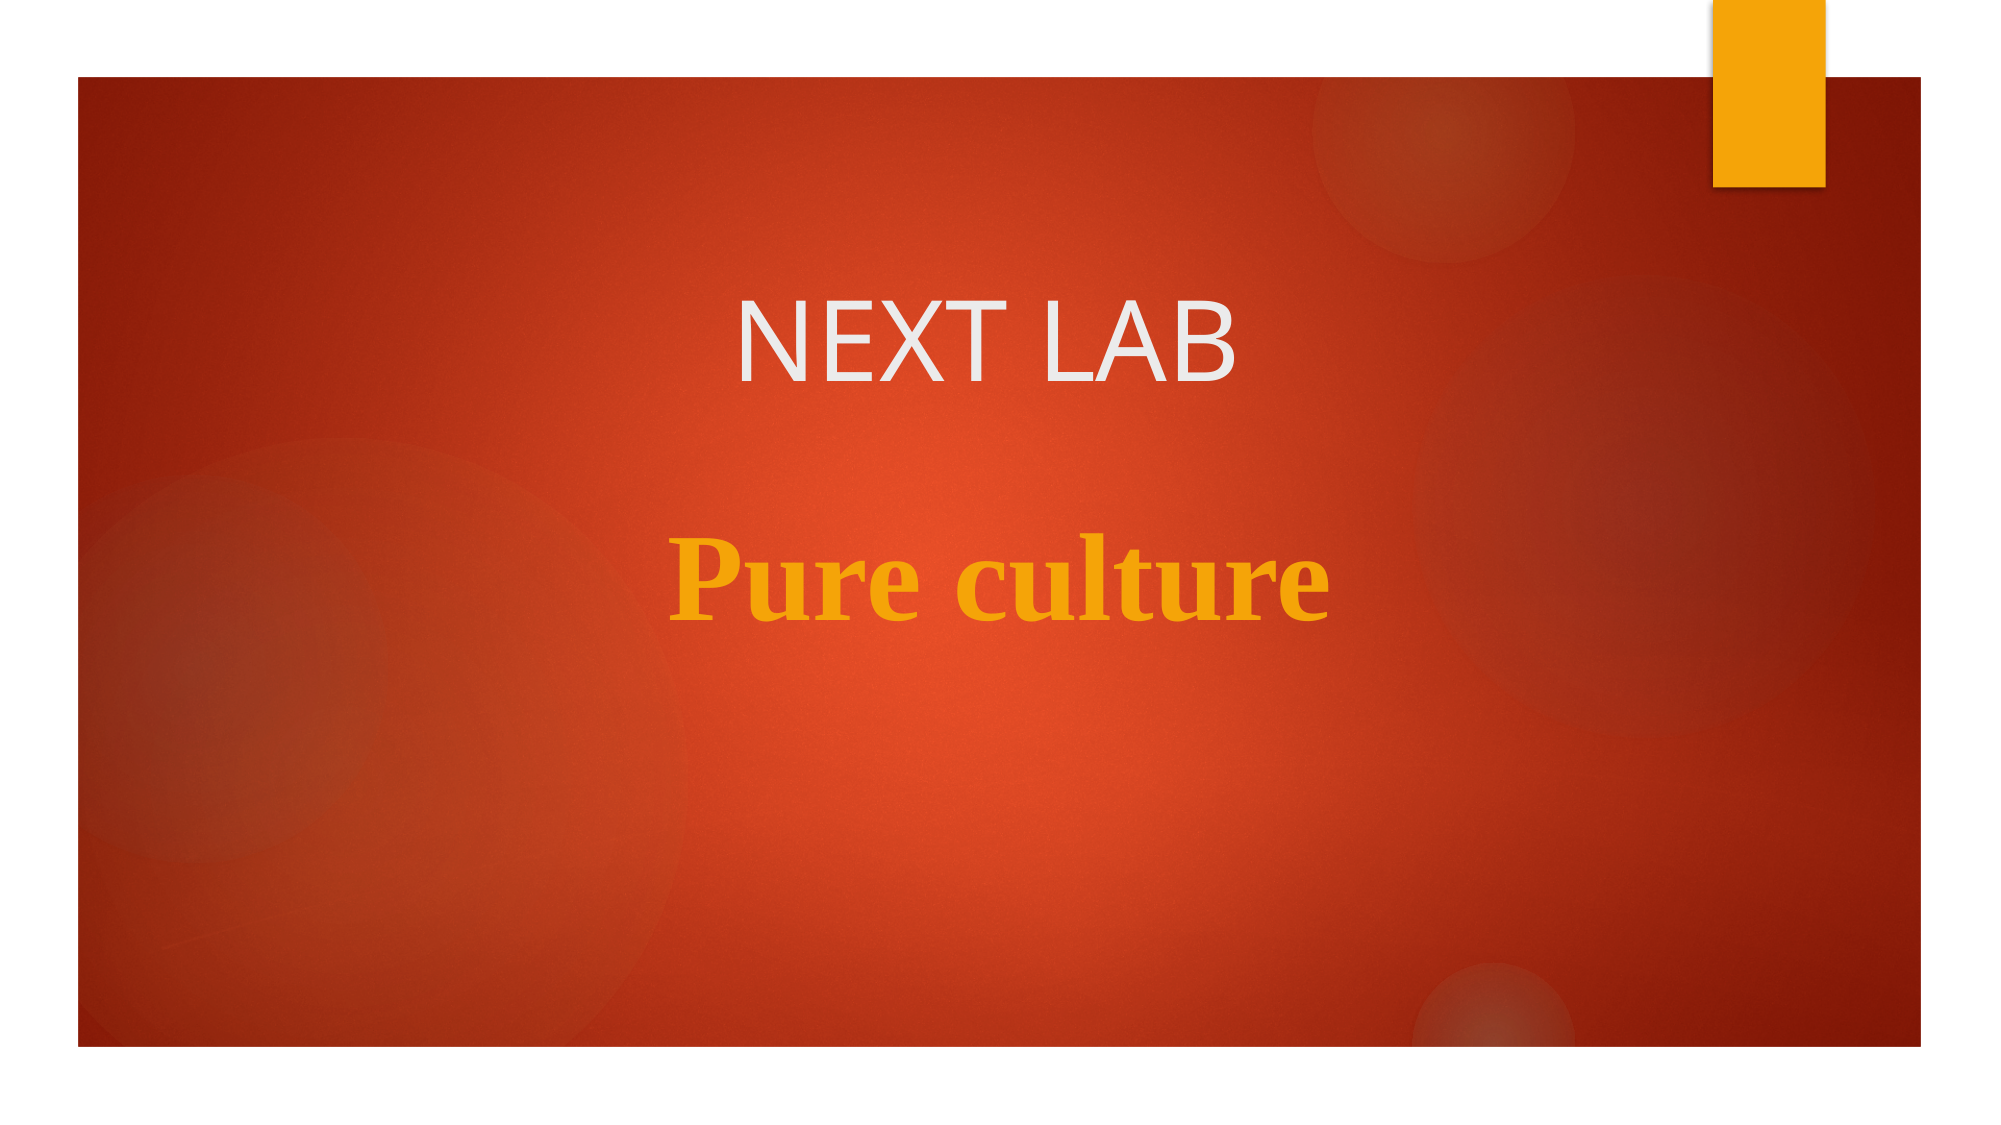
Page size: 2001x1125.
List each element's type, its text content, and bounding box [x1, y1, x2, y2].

subtitle Pure culture [507, 488, 1493, 713]
title NEXT LAB [716, 234, 1284, 412]
